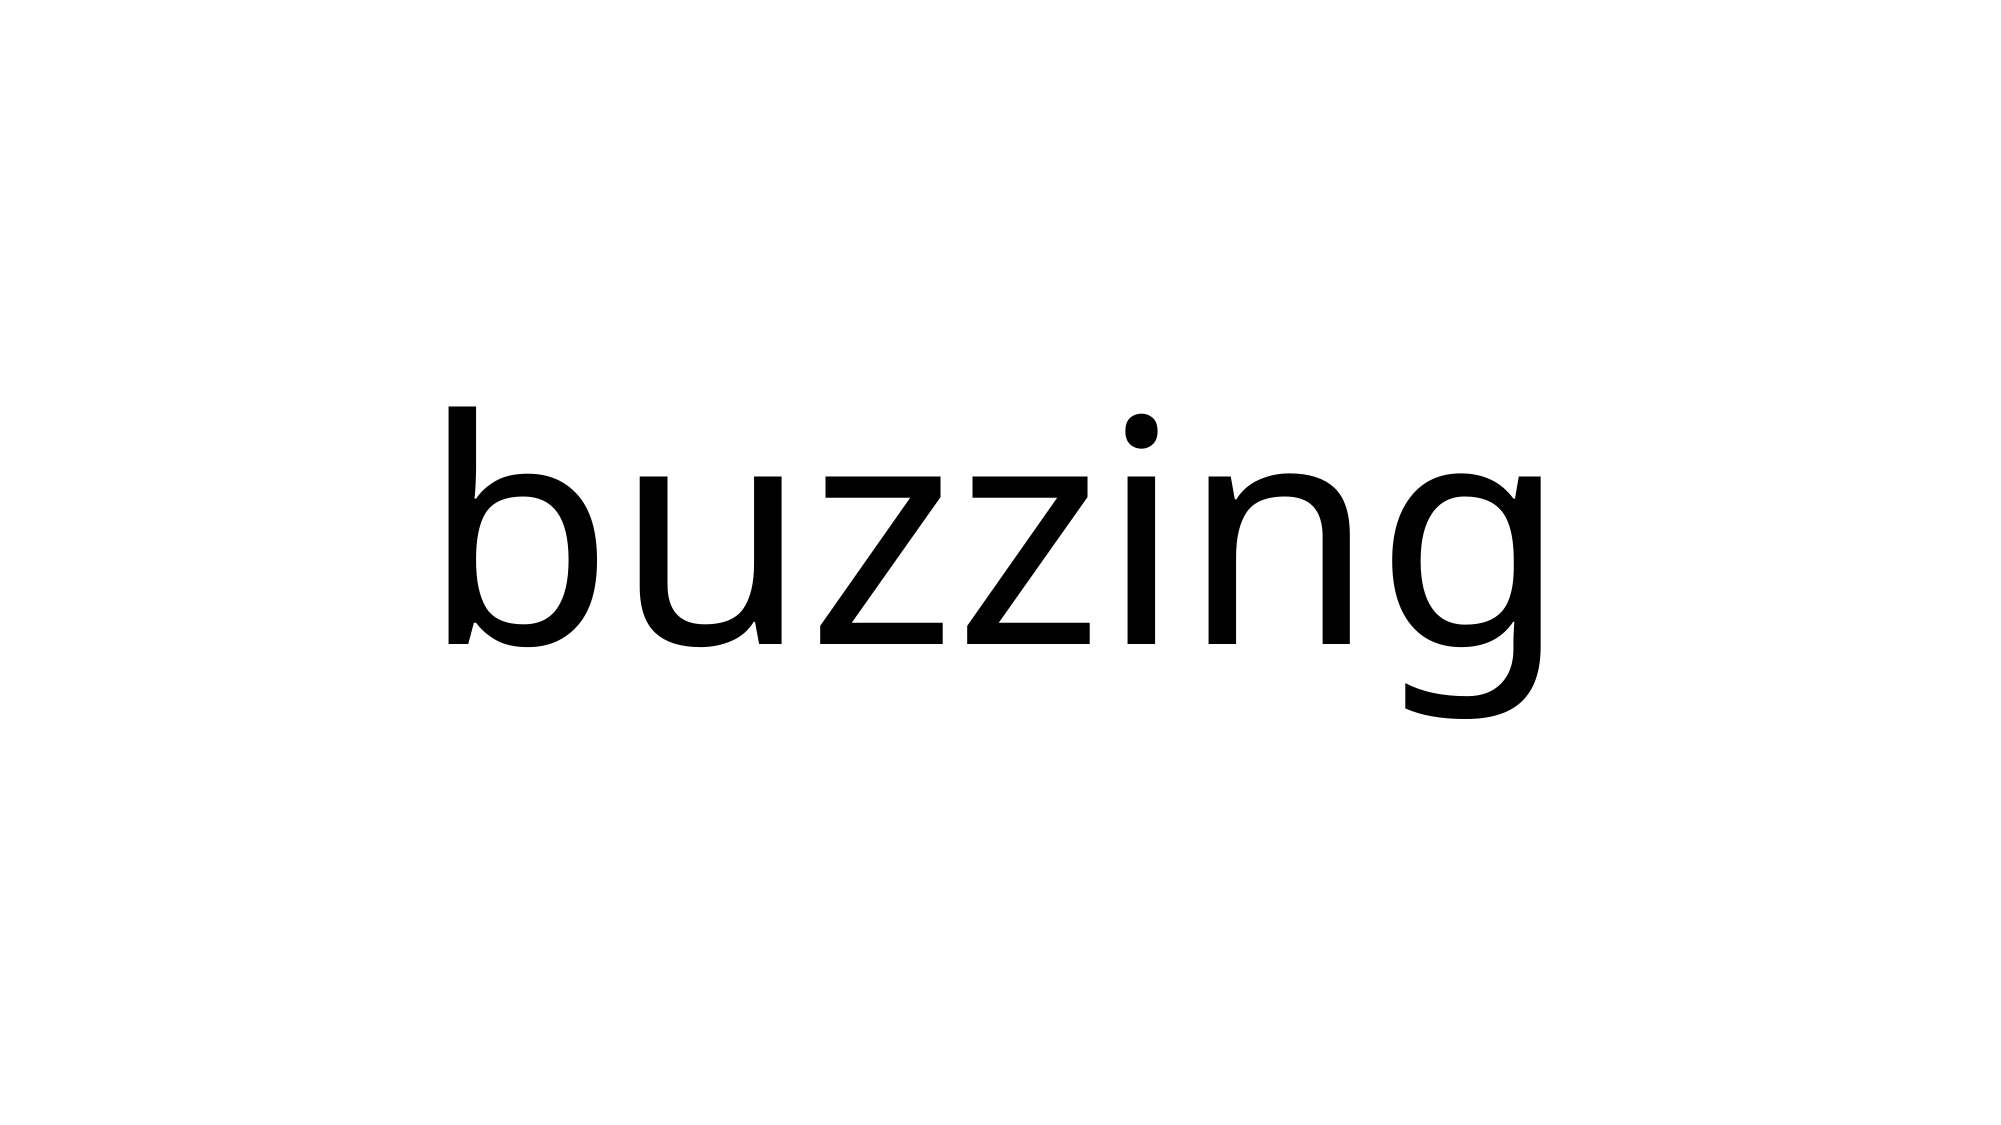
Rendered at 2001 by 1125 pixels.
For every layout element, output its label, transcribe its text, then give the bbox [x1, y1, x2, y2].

title buzzing [245, 327, 1746, 720]
